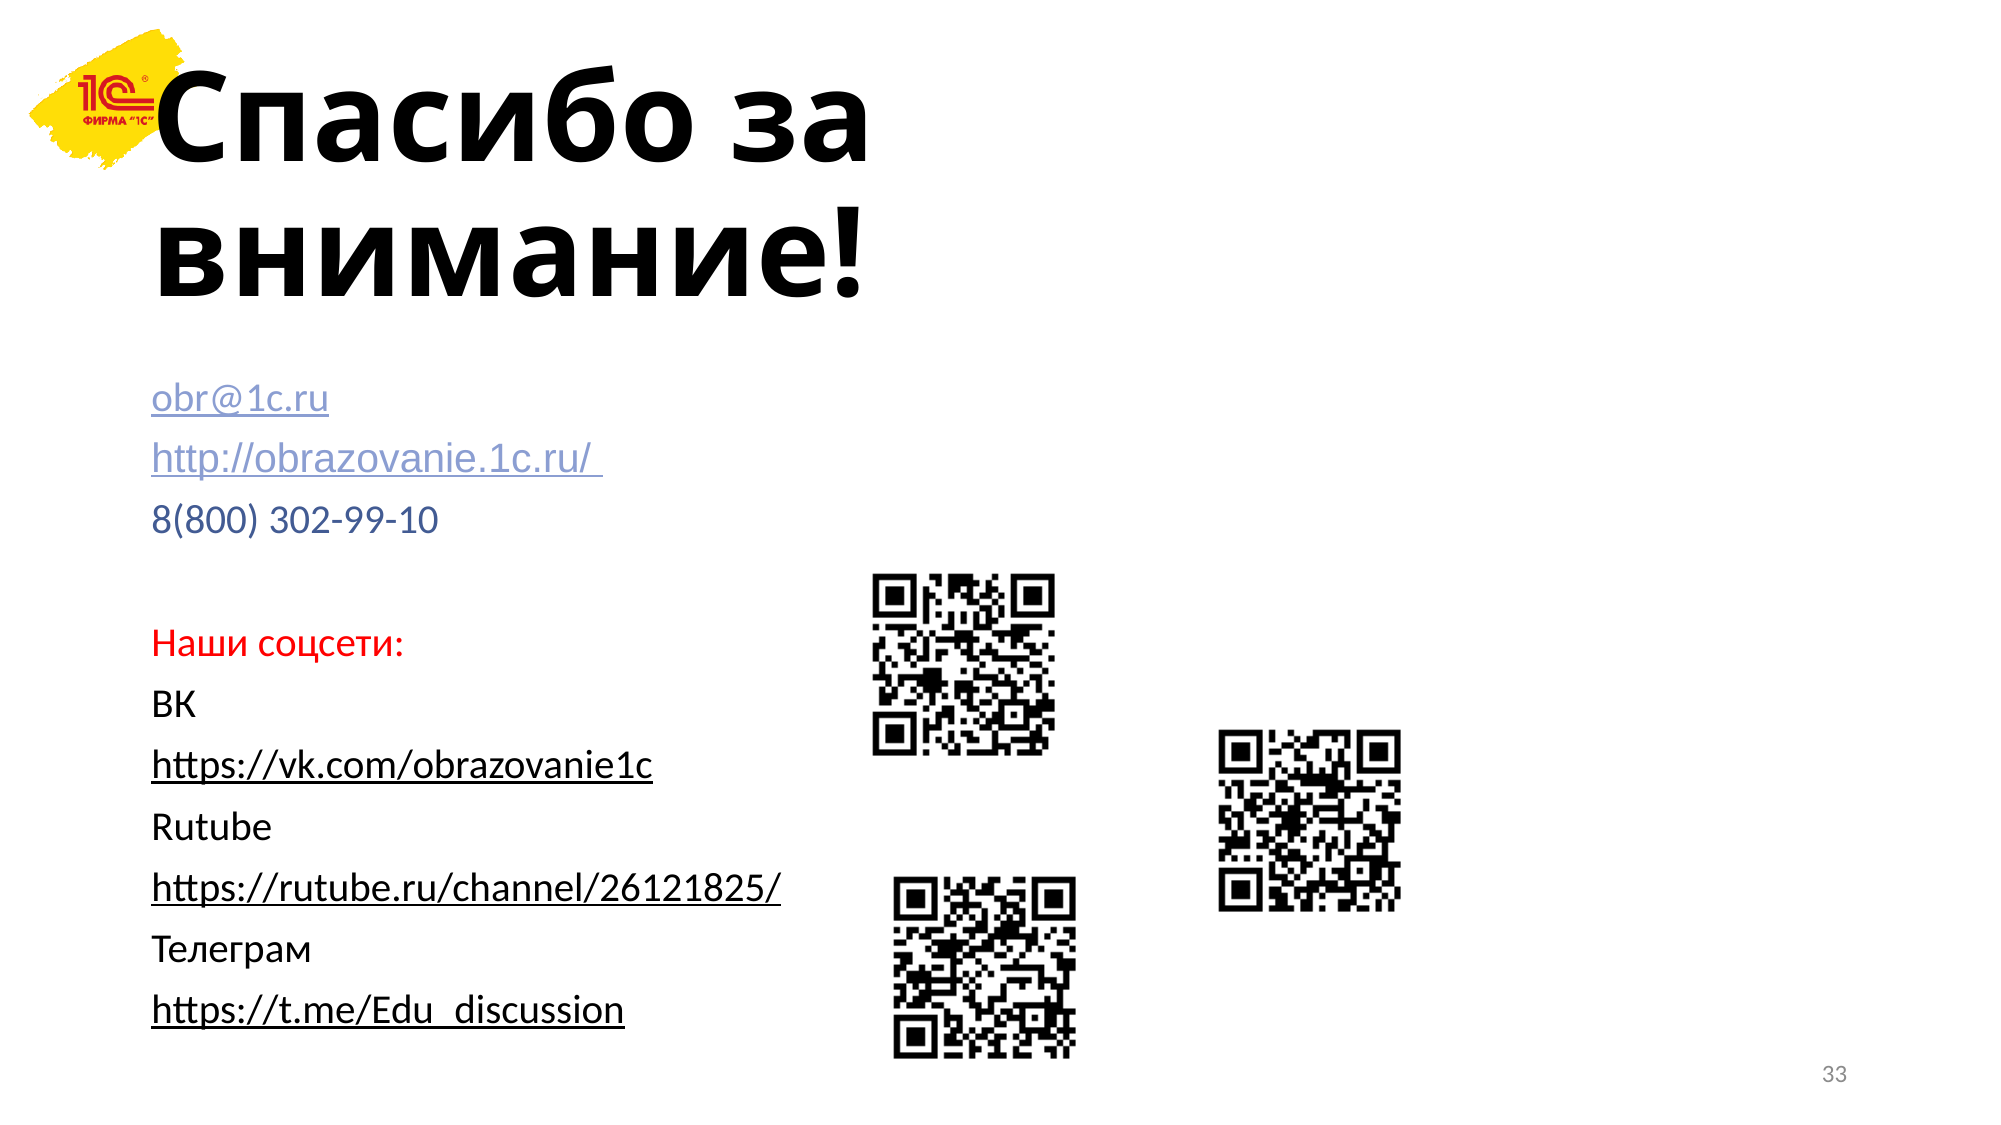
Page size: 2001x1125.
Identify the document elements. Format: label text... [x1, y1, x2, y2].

picture [847, 549, 1080, 781]
title Спасибо за внимание! [136, 116, 1447, 331]
slide_number 33 [1412, 1042, 1863, 1103]
picture [869, 852, 1101, 1084]
picture [23, 24, 212, 173]
picture [1194, 705, 1426, 937]
list obr@1c.ru http://obrazovanie.1c.ru/ 8(800) 302-99-10 Наши соцсети: ВК https://vk.com/obrazovanie1c Rutube https://rutube.ru/channel/26121825/ Телеграм https://t.me/Edu_discussion [136, 368, 1862, 1043]
